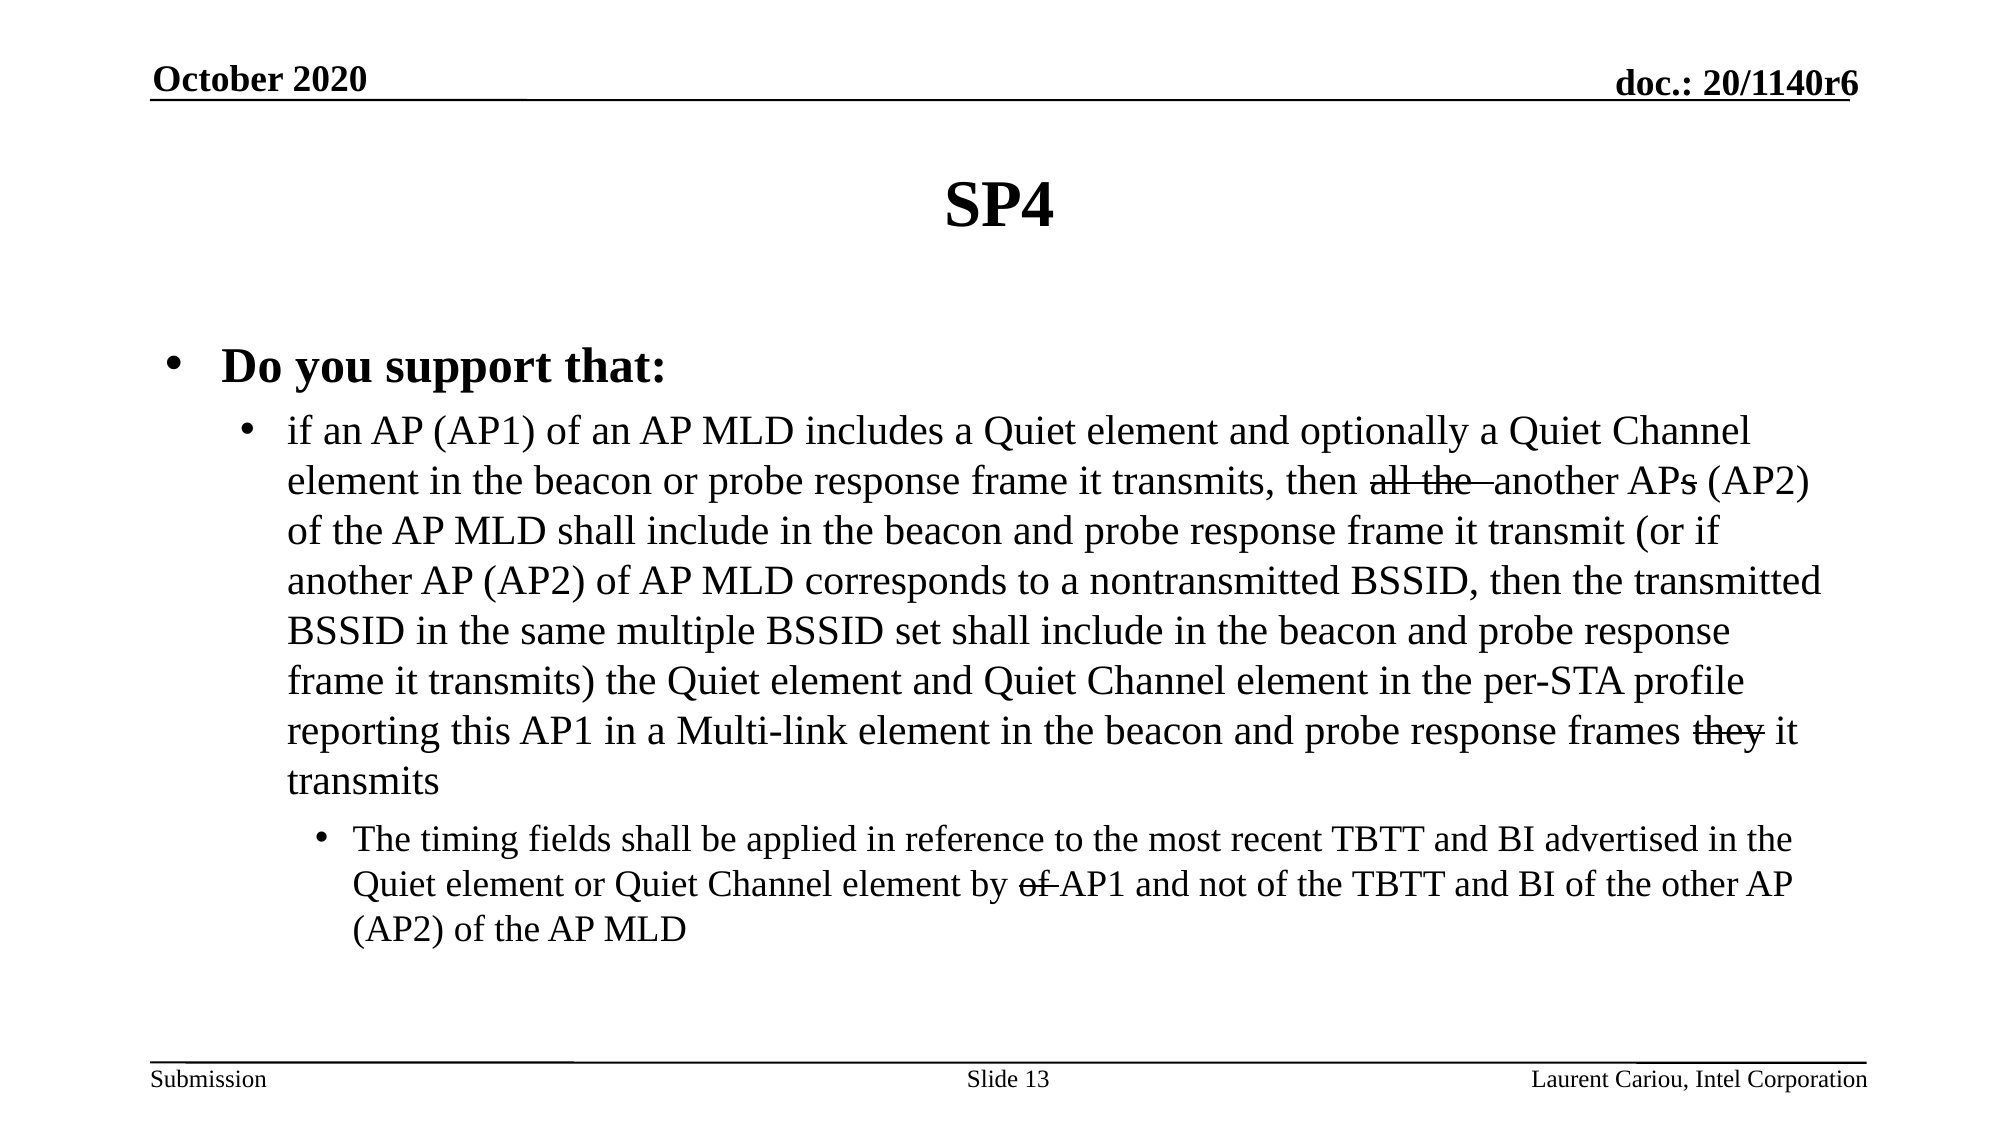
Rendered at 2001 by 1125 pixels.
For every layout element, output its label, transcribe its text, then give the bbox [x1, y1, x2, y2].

footer Laurent Cariou, Intel Corporation [1171, 1061, 1869, 1093]
slide_number Slide 13 [950, 1061, 1067, 1123]
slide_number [152, 54, 563, 100]
title SP4 [149, 112, 1850, 288]
list Do you support that: if an AP (AP1) of an AP MLD includes a Quiet element and optionally a Quiet Channel element in the beacon or probe response frame it transmits, then all the another APs (AP2) of the AP MLD shall include in the beacon and probe response frame it transmit (or if another AP (AP2) of AP MLD corresponds to a nontransmitted BSSID, then the transmitted BSSID in the same multiple BSSID set shall include in the beacon and probe response frame it transmits) the Quiet element and Quiet Channel element in the per-STA profile reporting this AP1 in a Multi-link element in the beacon and probe response frames they it transmits The timing fields shall be applied in reference to the most recent TBTT and BI advertised in the Quiet element or Quiet Channel element by of AP1 and not of the TBTT and BI of the other AP (AP2) of the AP MLD [149, 324, 1850, 1000]
